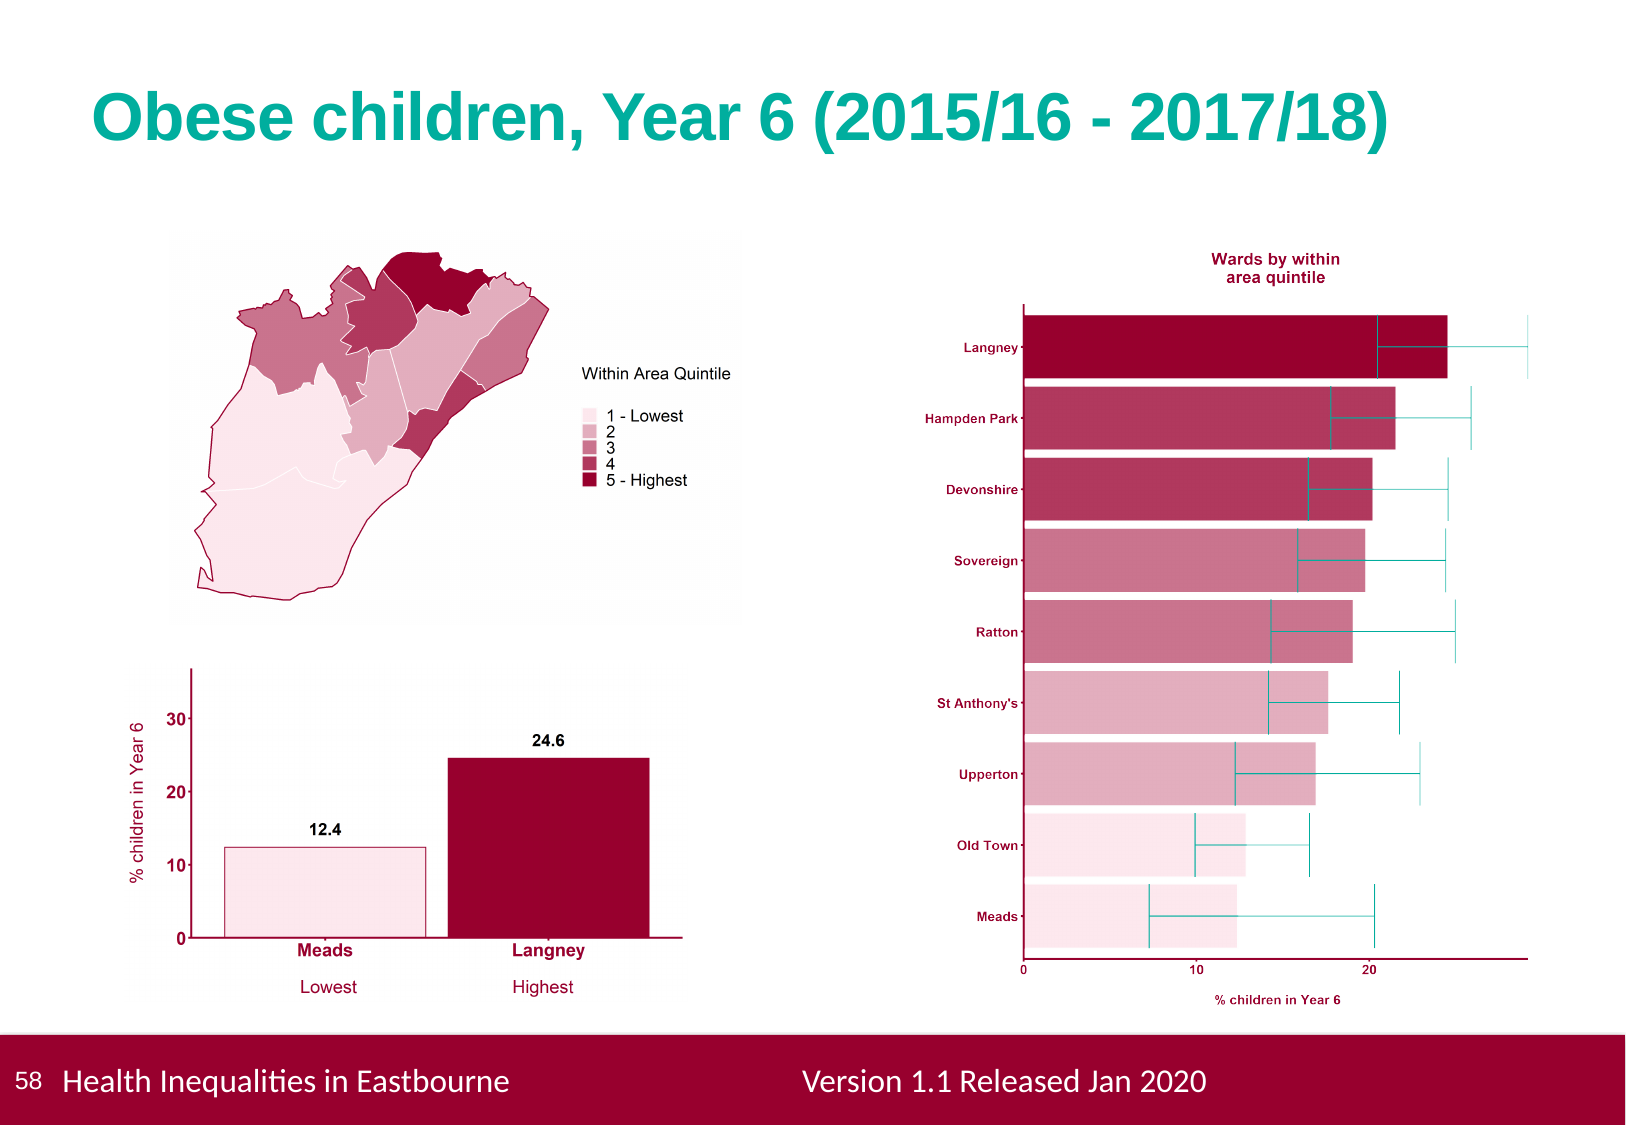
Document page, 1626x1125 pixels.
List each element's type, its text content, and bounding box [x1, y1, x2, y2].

text_box Health Inequalities in Eastbourne Version 1.1 Released Jan 2020 [10, 1052, 1448, 1107]
picture [124, 663, 688, 1002]
title Obese children, Year 6 (2015/16 - 2017/18) [91, 19, 1534, 207]
picture [903, 224, 1534, 1013]
picture [60, 230, 850, 625]
